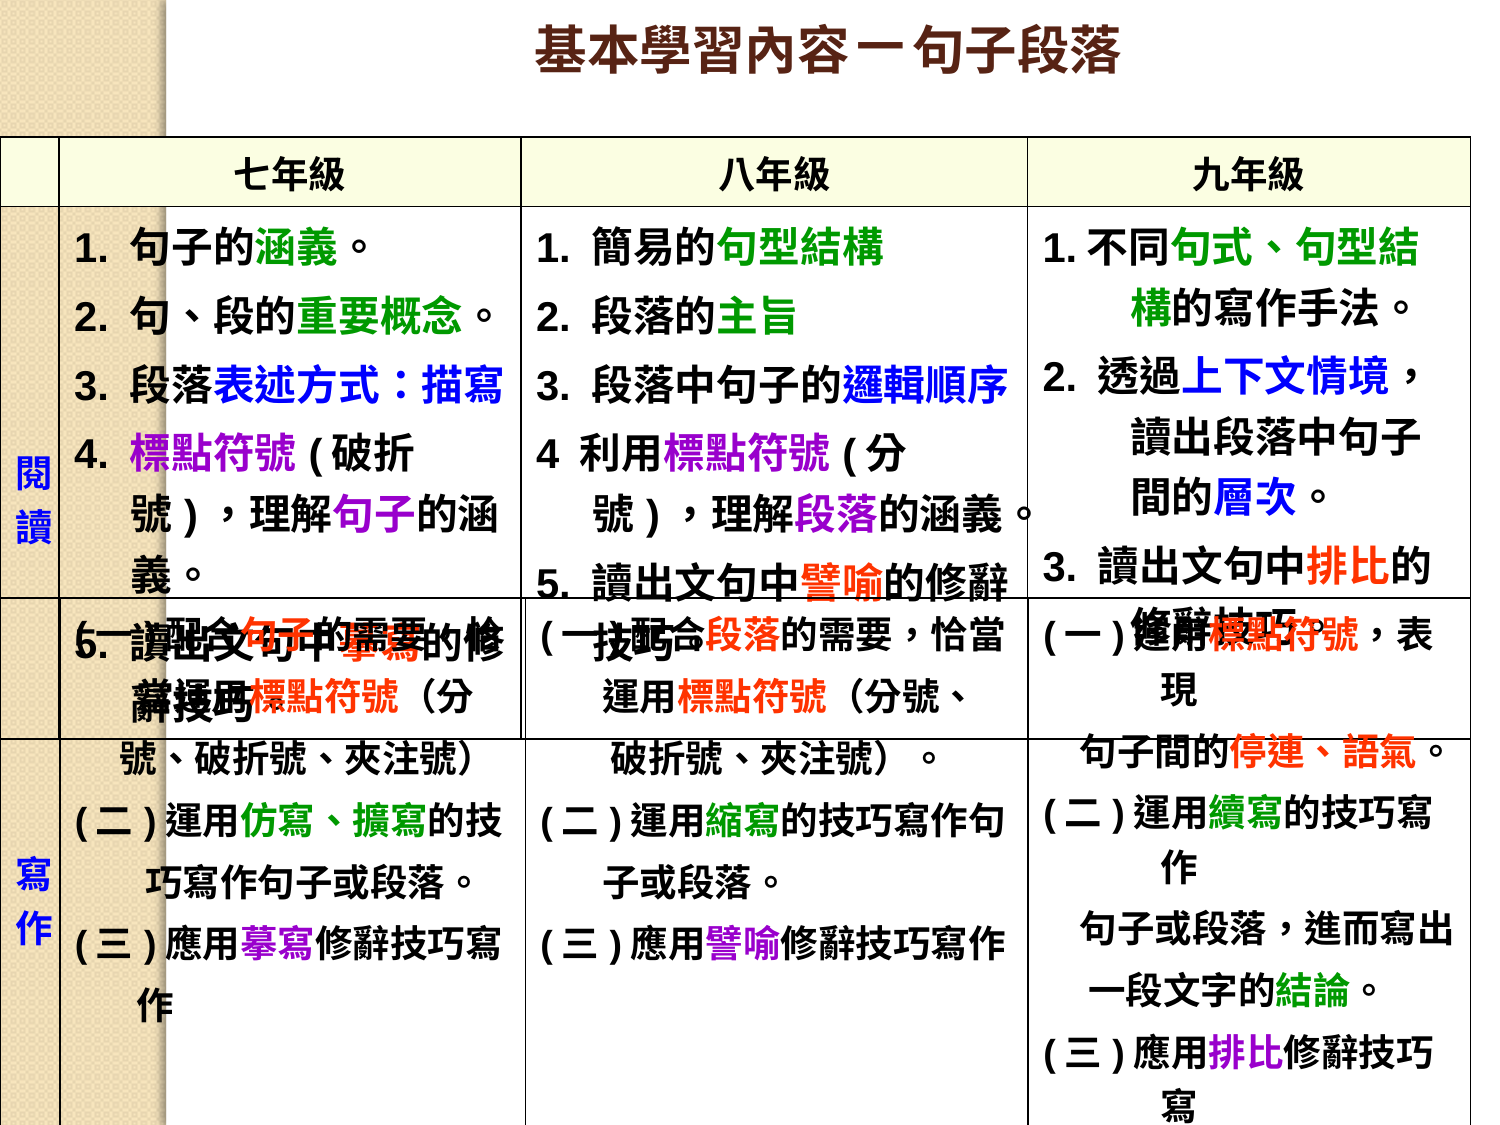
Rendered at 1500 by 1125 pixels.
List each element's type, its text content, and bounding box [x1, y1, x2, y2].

table_cell 1.不同句式、句型結構的寫作手法。 2. 透過上下文情境，讀出段落中句子間的層次。 3. 讀出文句中排比的修辭技巧。 [1028, 207, 1470, 597]
table_cell 1. 句子的涵義。 2. 句、段的重要概念。 3. 段落表述方式：描寫 4. 標點符號(破折號)，理解句子的涵義。 5. 讀出文句中摹寫的修辭技巧。 [60, 207, 520, 597]
table_header (一)運用標點符號，表現 句子間的停連、語氣。 (二)運用續寫的技巧寫作 句子或段落，進而寫出 一段文字的結論。 (三)應用排比修辭技巧寫 作。 [1029, 599, 1470, 1125]
title 基本學習內容－句子段落 [519, 0, 1500, 91]
table_header 八年級 [522, 138, 1027, 206]
table_header 寫 作 [1, 599, 59, 1125]
table_header [1, 138, 58, 206]
table_header 九年級 [1028, 138, 1470, 206]
table_header (一)配合段落的需要，恰當 運用標點符號（分號、 破折號、夾注號）。 (二)運用縮寫的技巧寫作句 子或段落。 (三)應用譬喻修辭技巧寫作 [526, 599, 1027, 1125]
table_cell 1. 簡易的句型結構 2. 段落的主旨 3. 段落中句子的邏輯順序 4 利用標點符號(分號)，理解段落的涵義。 5. 讀出文句中譬喻的修辭技巧。 [522, 207, 1027, 597]
table_header 七年級 [60, 138, 520, 206]
table_header (一)配合句子的需要，恰 當運用標點符號（分 號、破折號、夾注號） (二)運用仿寫、擴寫的技 巧寫作句子或段落。 (三)應用摹寫修辭技巧寫 作 [61, 599, 525, 1125]
table_cell 閱 讀 [1, 207, 58, 597]
